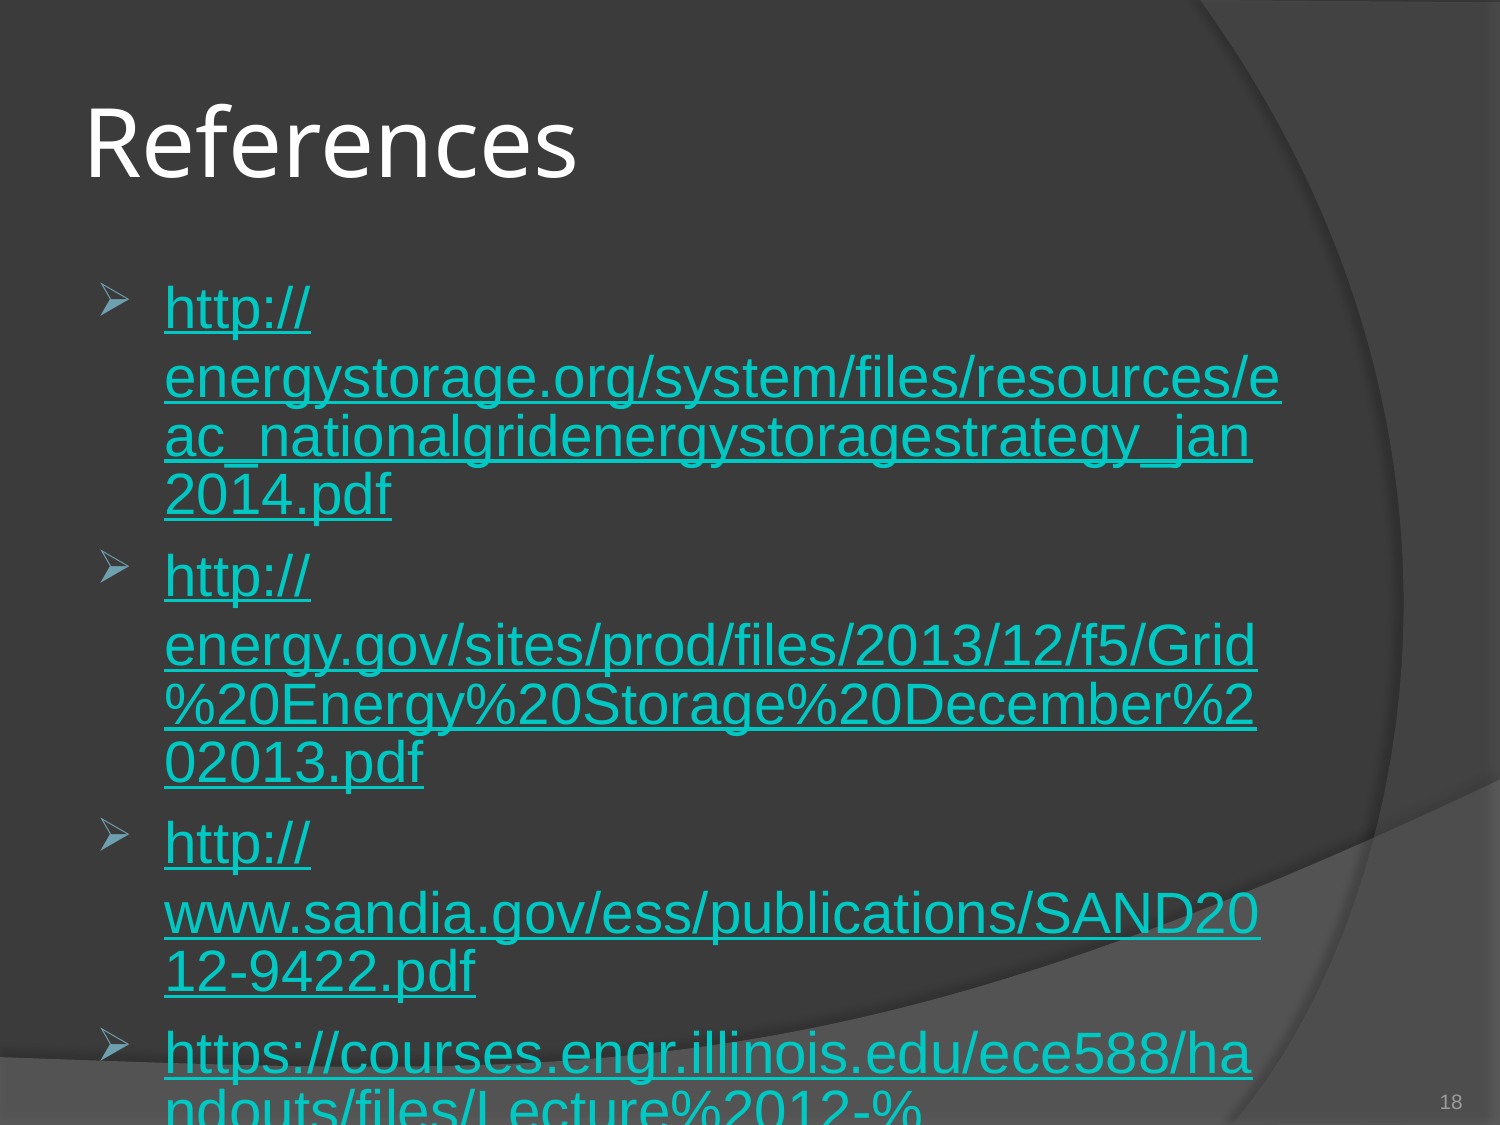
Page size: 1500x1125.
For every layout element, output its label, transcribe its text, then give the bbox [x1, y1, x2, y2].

list http://energystorage.org/system/files/resources/eac_nationalgridenergystoragestrategy_jan2014.pdf http://energy.gov/sites/prod/files/2013/12/f5/Grid%20Energy%20Storage%20December%202013.pdf http://www.sandia.gov/ess/publications/SAND2012-9422.pdf https://courses.engr.illinois.edu/ece588/handouts/files/Lecture%2012-%20Analysis%20of%20Storage.pdf [75, 262, 1300, 1005]
title References [75, 45, 1300, 233]
slide_number 18 [1337, 1053, 1463, 1114]
